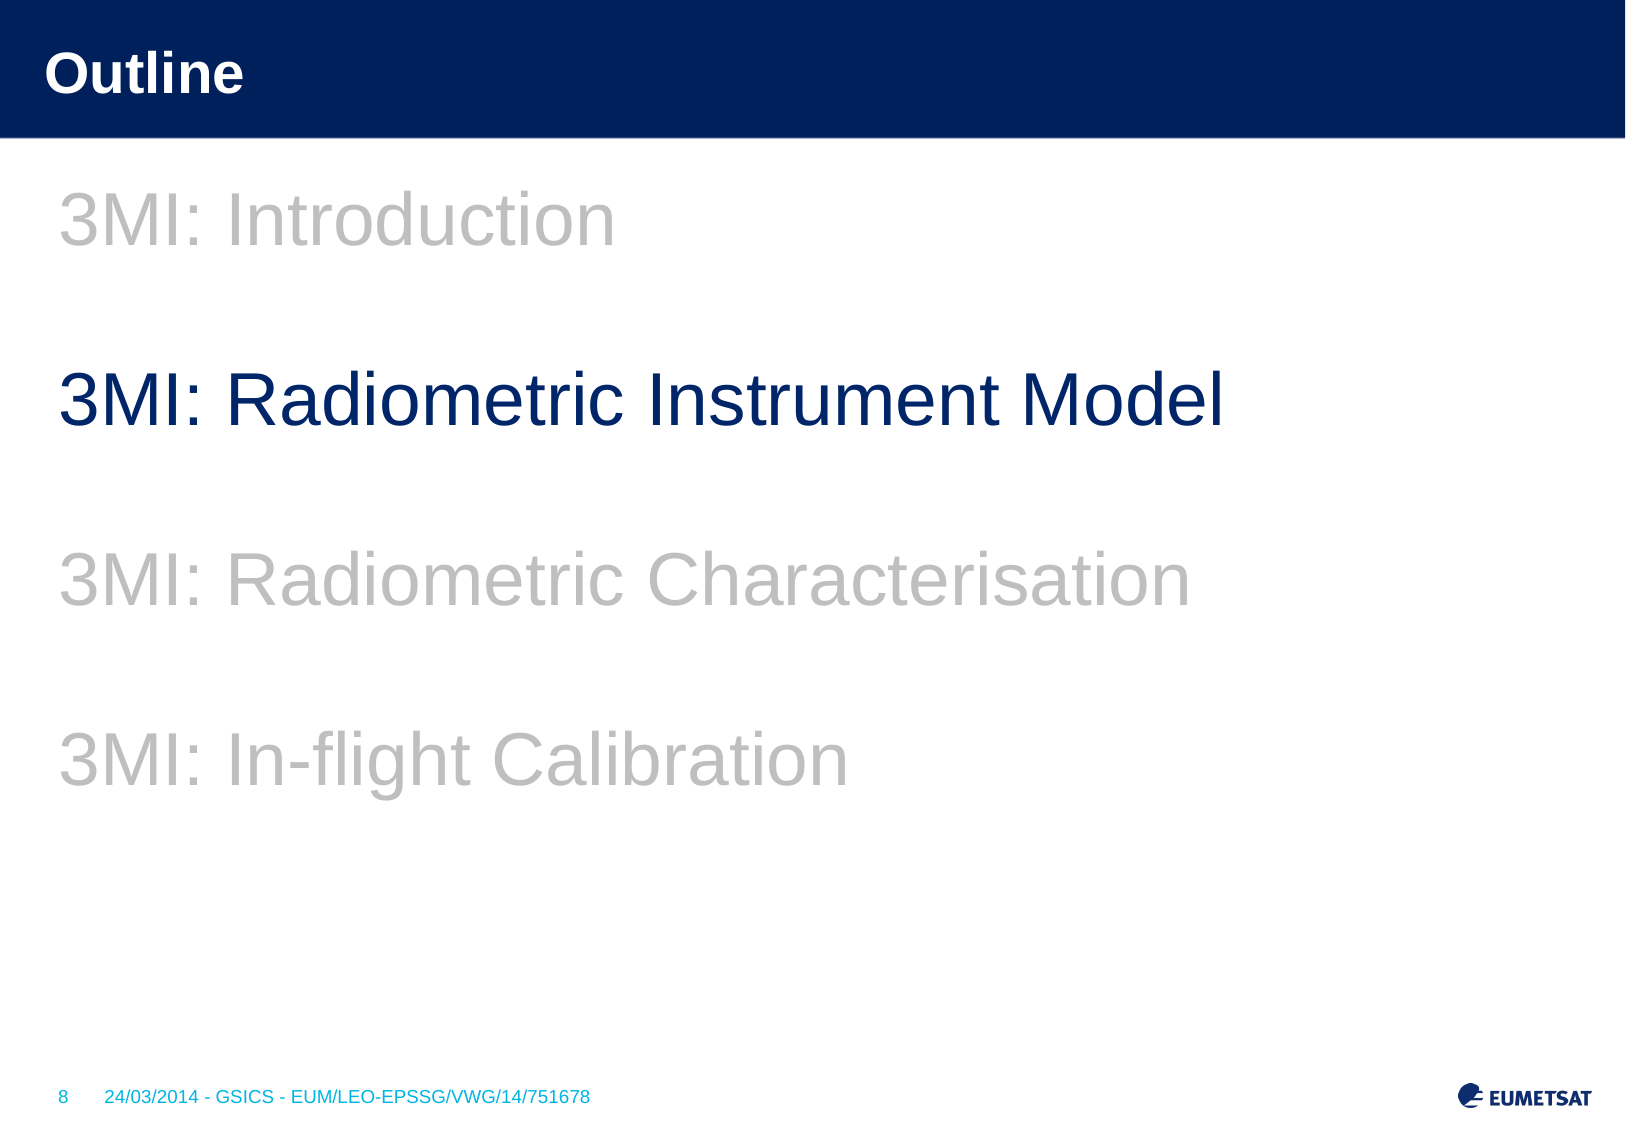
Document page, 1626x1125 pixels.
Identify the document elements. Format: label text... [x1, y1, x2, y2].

title Outline [0, 0, 1608, 141]
list 3MI: Introduction 3MI: Radiometric Instrument Model 3MI: Radiometric Characterisation 3MI: In-flight Calibration [43, 162, 1594, 1048]
picture [0, 0, 1626, 1125]
